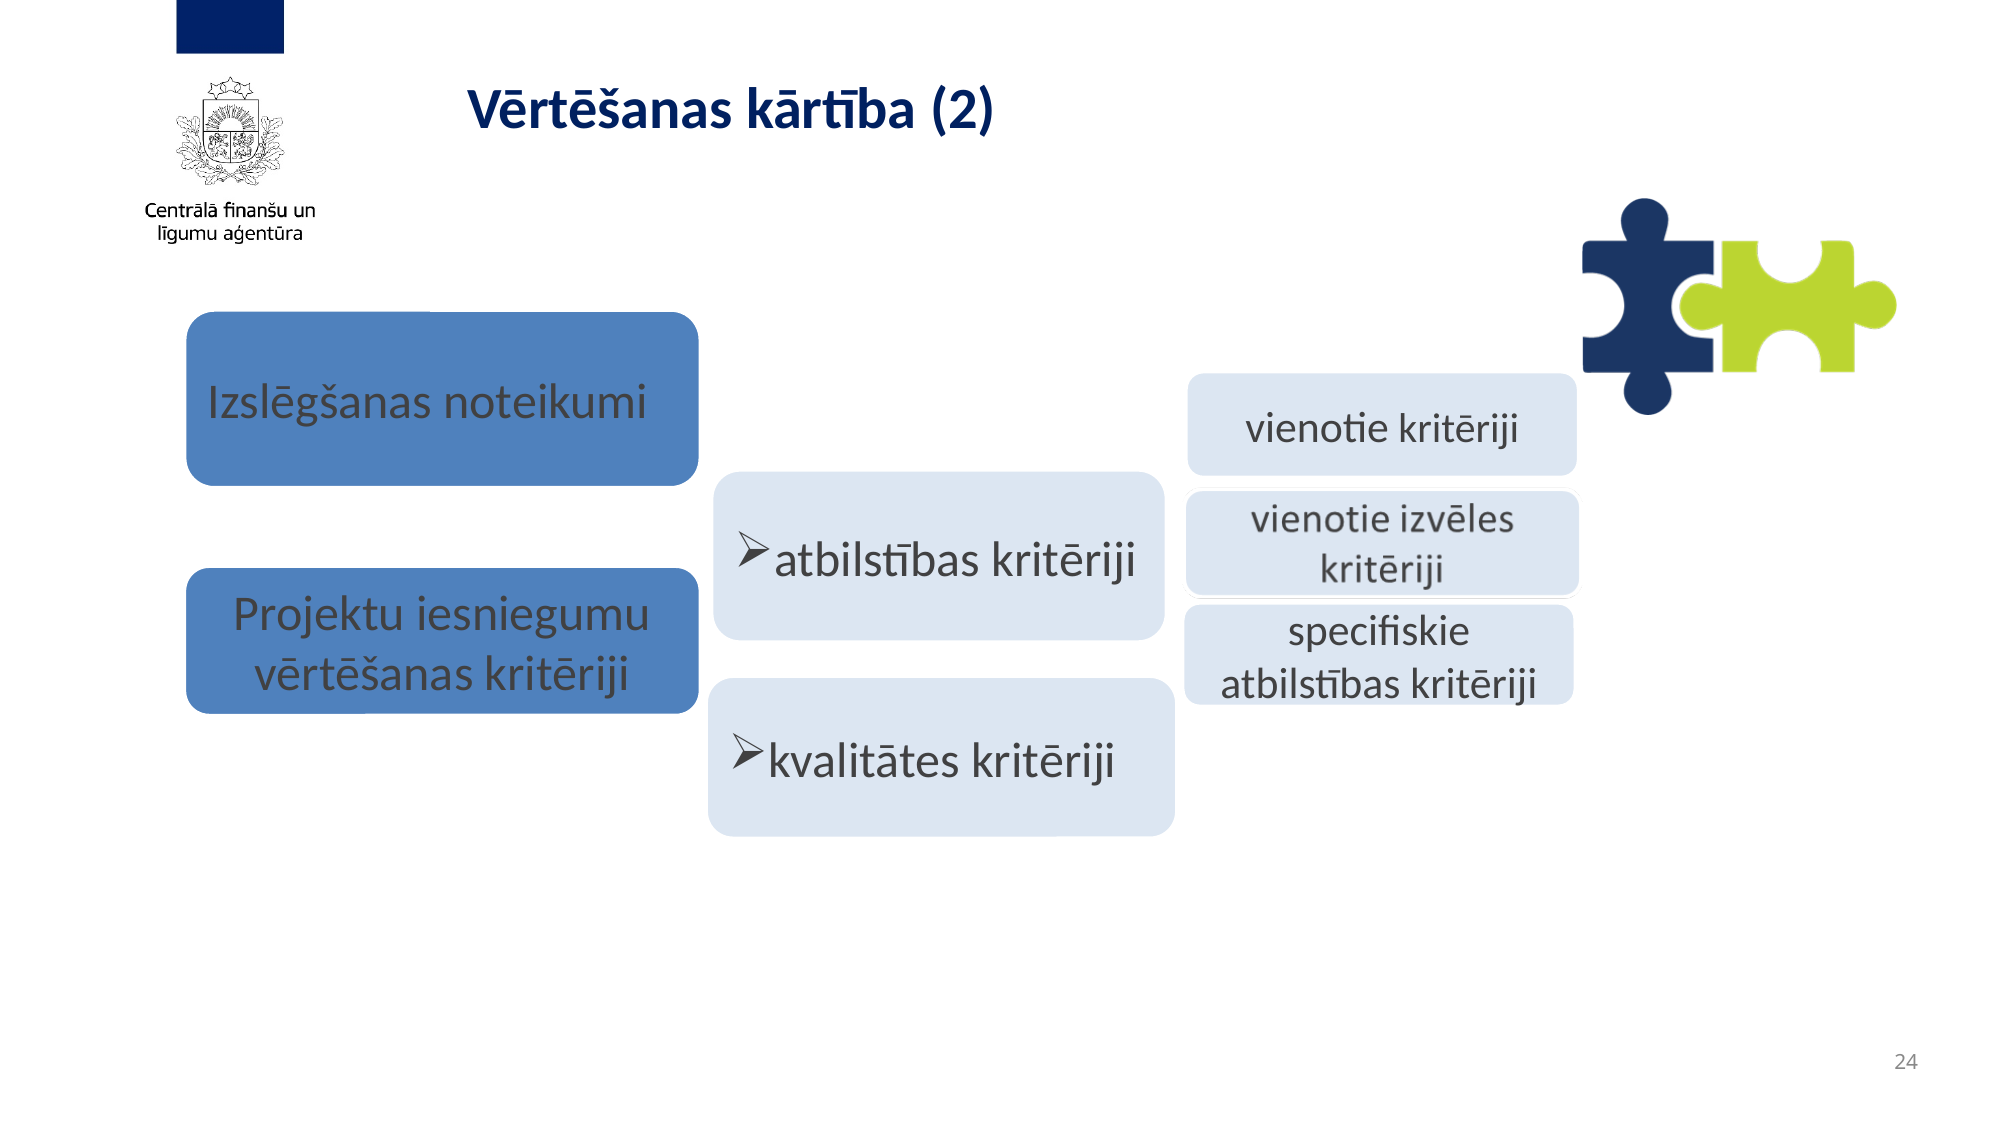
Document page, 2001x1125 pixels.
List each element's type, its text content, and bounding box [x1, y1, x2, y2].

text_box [183, 309, 1580, 839]
title Vērtēšanas kārtība (2)​ [452, 62, 1900, 233]
slide_number 24 [1866, 1037, 1934, 1088]
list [1581, 198, 1897, 415]
picture [1182, 479, 1583, 619]
picture [92, 0, 368, 276]
